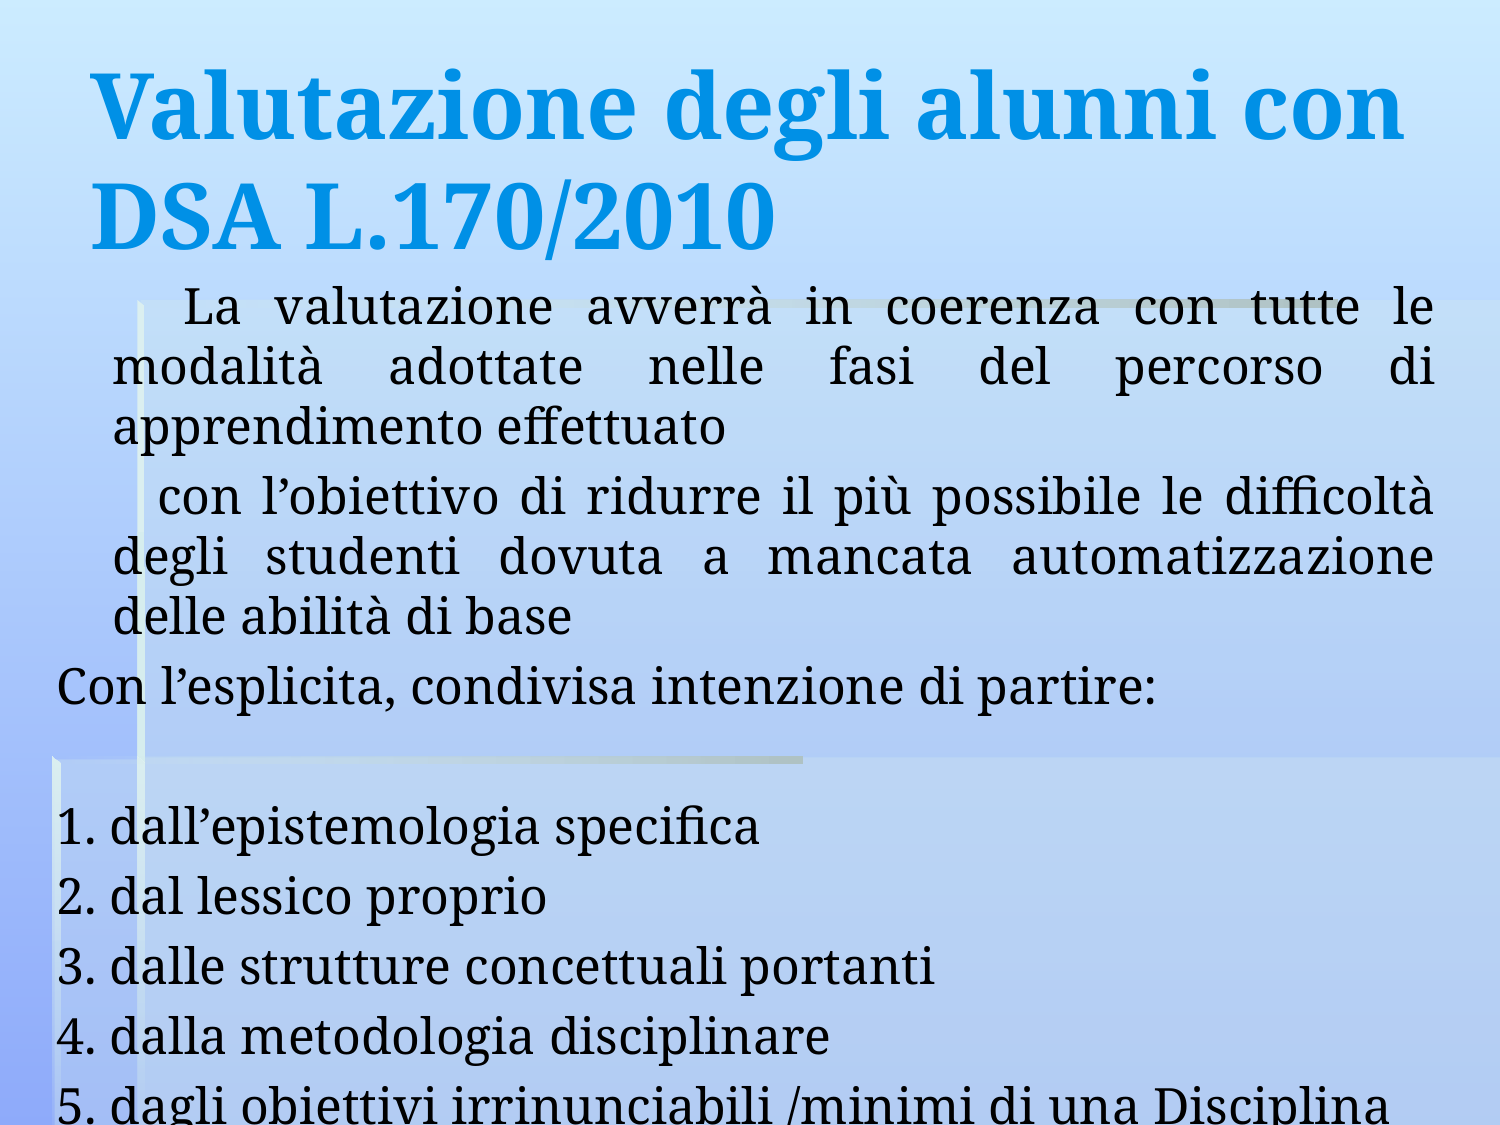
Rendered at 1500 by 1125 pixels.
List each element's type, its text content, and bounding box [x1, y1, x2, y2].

title Valutazione degli alunni con DSA L.170/2010 [75, 40, 1451, 267]
list La valutazione avverrà in coerenza con tutte le modalità adottate nelle fasi del percorso di apprendimento effettuato con l’obiettivo di ridurre il più possibile le difficoltà degli studenti dovuta a mancata automatizzazione delle abilità di base Con l’esplicita, condivisa intenzione di partire: 1. dall’epistemologia specifica 2. dal lessico proprio 3. dalle strutture concettuali portanti 4. dalla metodologia disciplinare 5. dagli obiettivi irrinunciabili /minimi di una Disciplina [41, 267, 1451, 1125]
